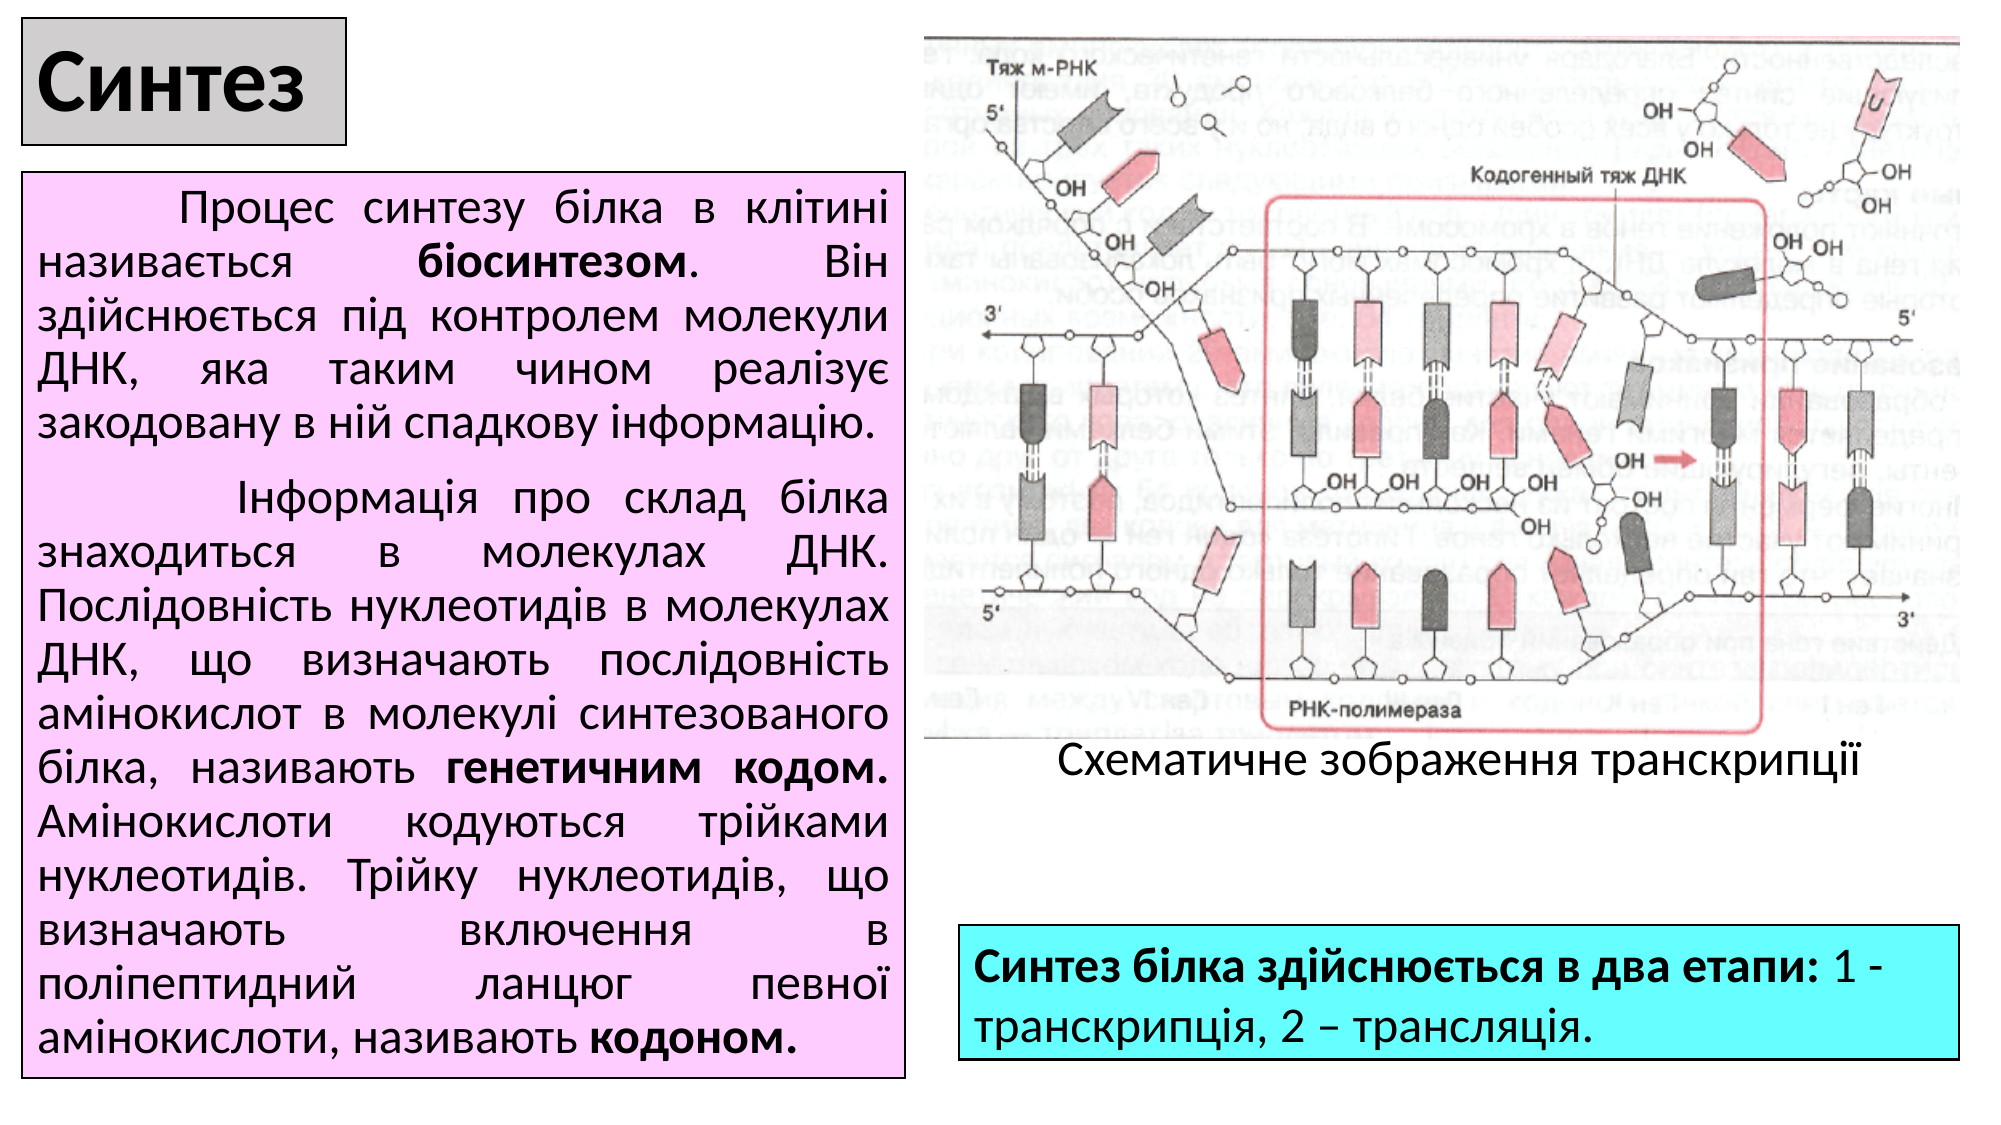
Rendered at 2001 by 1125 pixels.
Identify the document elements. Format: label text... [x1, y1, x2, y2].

text_box Синтез білка здійснюється в два етапи: 1 - транскрипція, 2 – трансляція. [958, 924, 1960, 1061]
text_box Схематичне зображення транскрипції [1042, 739, 1877, 793]
title Синтез [21, 17, 347, 146]
picture [924, 36, 1960, 739]
list Процес синтезу білка в клітині називається біосинтезом. Він здійснюється під контролем молекули ДНК, яка таким чином реалізує закодовану в ній спадкову інформацію. Інформація про склад білка знаходиться в молекулах ДНК. Послідовність нуклеотидів в молекулах ДНК, що визначають послідовність амінокислот в молекулі синтезованого білка, називають генетичним кодом. Амінокислоти кодуються трійками нуклеотидів. Трійку нуклеотидів, що визначають включення в поліпептидний ланцюг певної амінокислоти, називають кодоном. [21, 171, 906, 1079]
